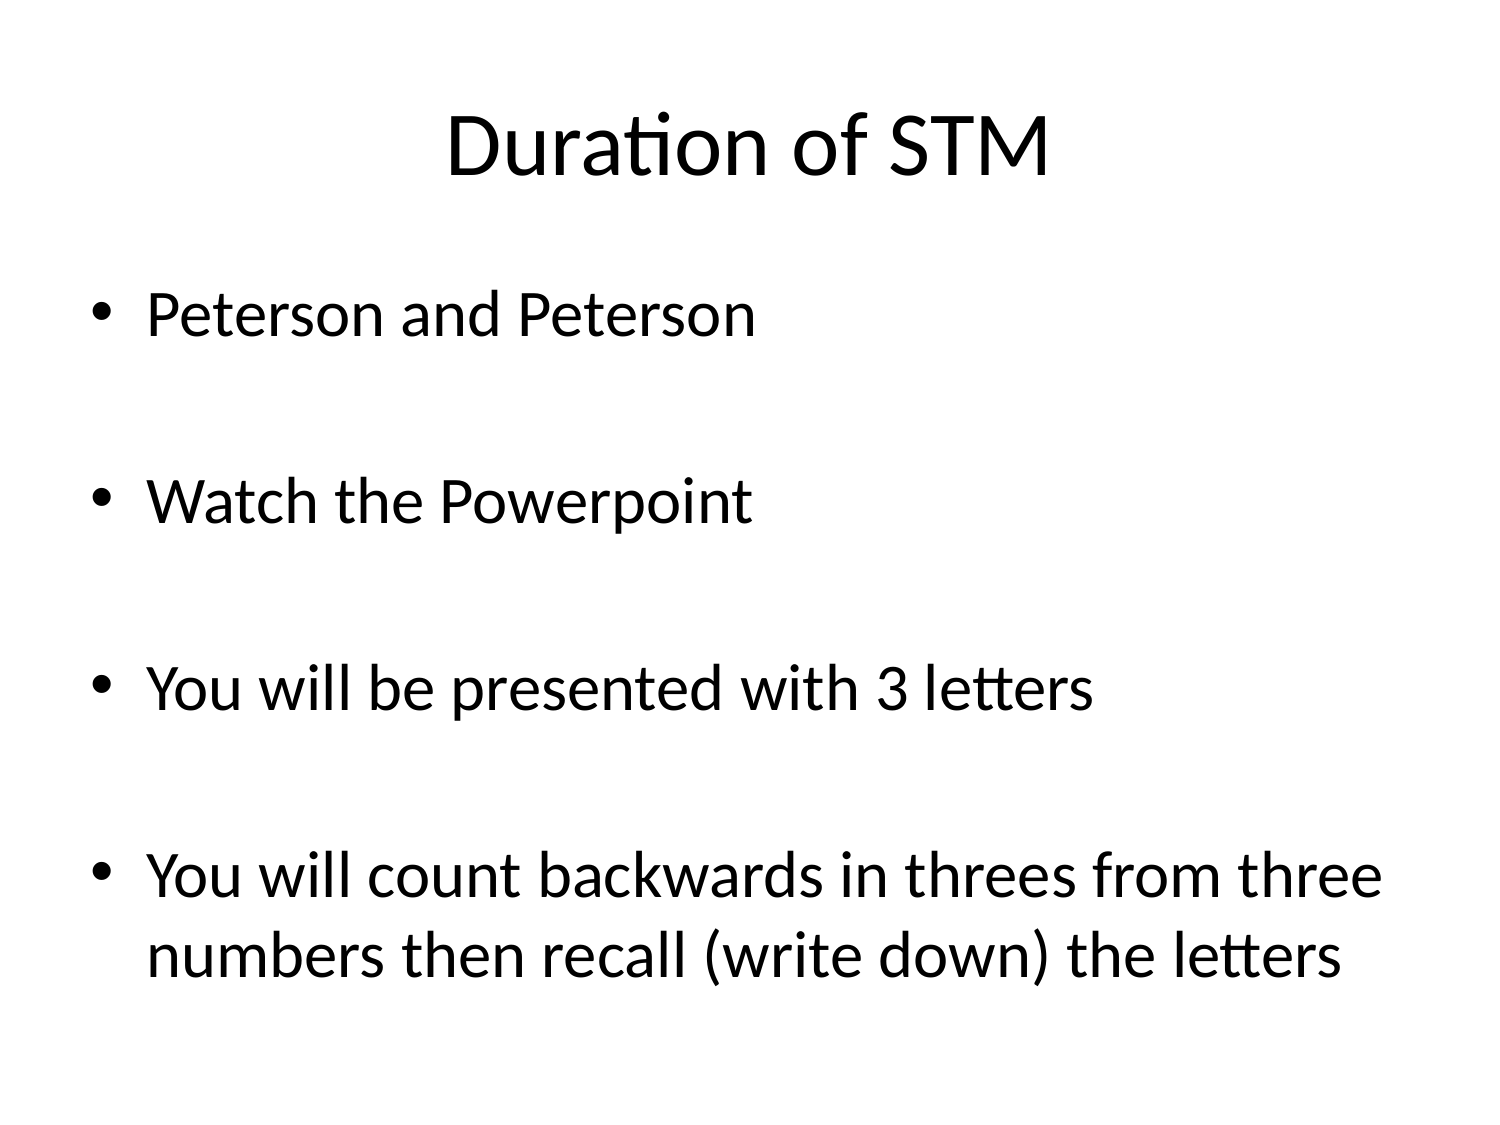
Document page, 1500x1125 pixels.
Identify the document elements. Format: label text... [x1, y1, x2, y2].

title Duration of STM [75, 45, 1425, 233]
list Peterson and Peterson Watch the Powerpoint You will be presented with 3 letters You will count backwards in threes from three numbers then recall (write down) the letters [75, 262, 1425, 1005]
